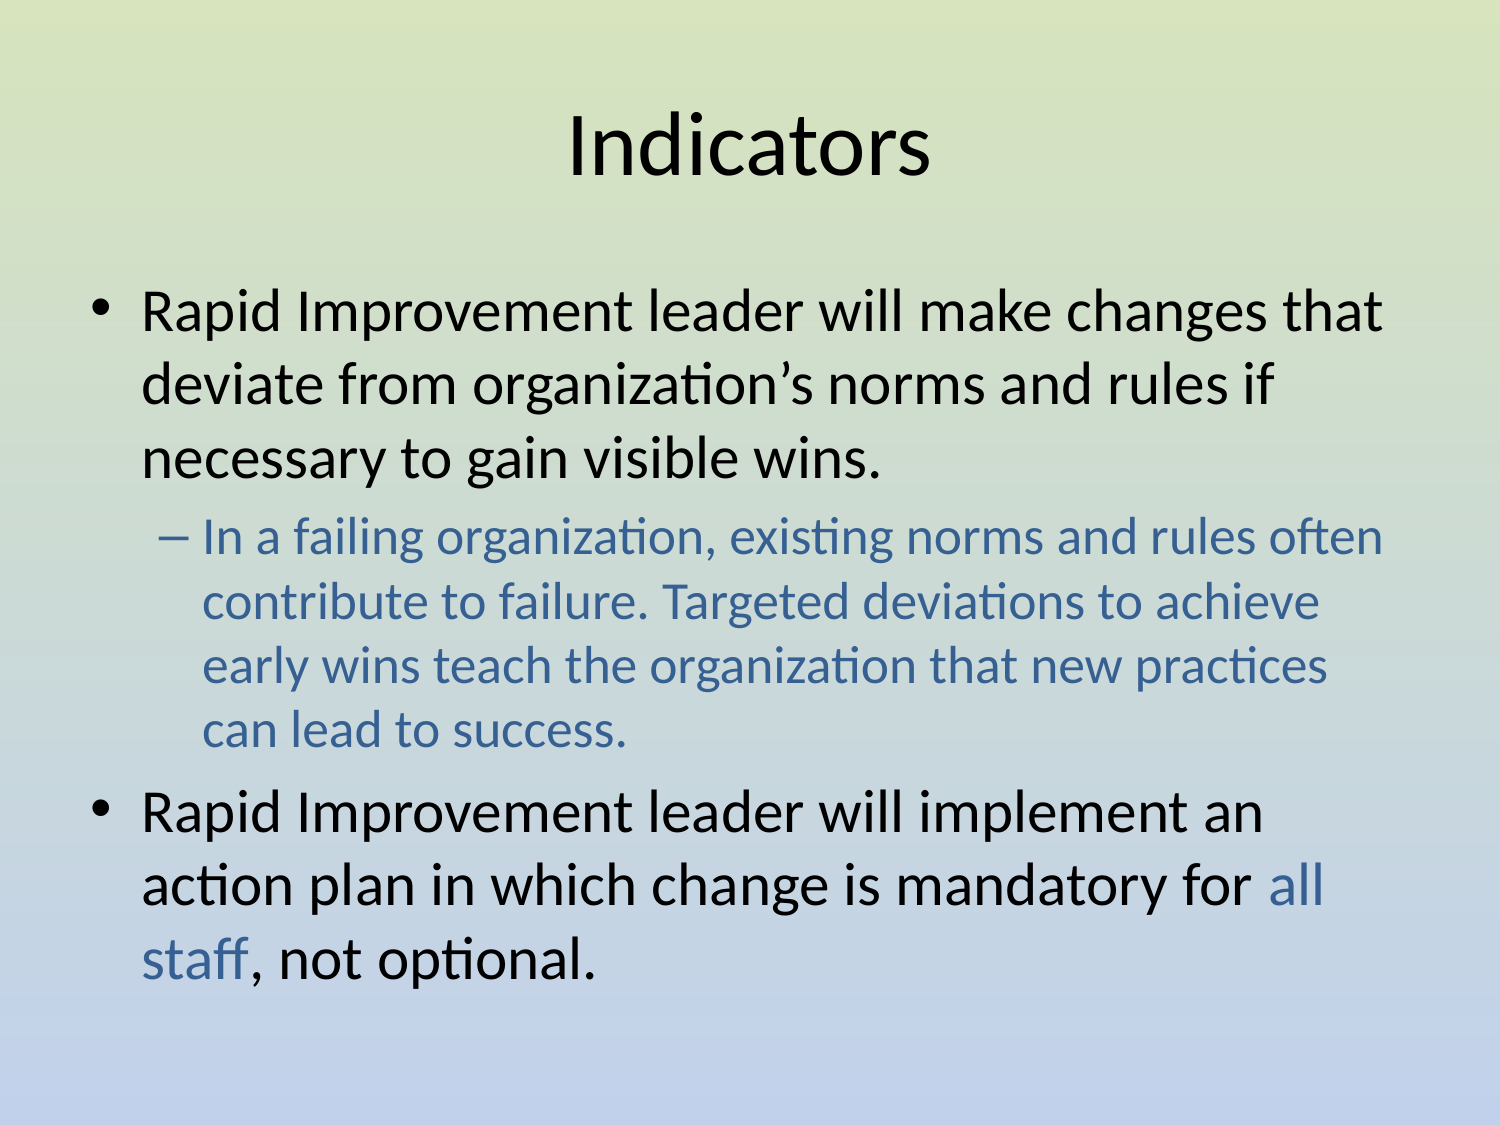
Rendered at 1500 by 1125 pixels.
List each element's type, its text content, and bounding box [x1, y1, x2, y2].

list Rapid Improvement leader will make changes that deviate from organization’s norms and rules if necessary to gain visible wins. In a failing organization, existing norms and rules often contribute to failure. Targeted deviations to achieve early wins teach the organization that new practices can lead to success. Rapid Improvement leader will implement an action plan in which change is mandatory for all staff, not optional. [75, 262, 1425, 1005]
title Indicators [75, 45, 1425, 233]
